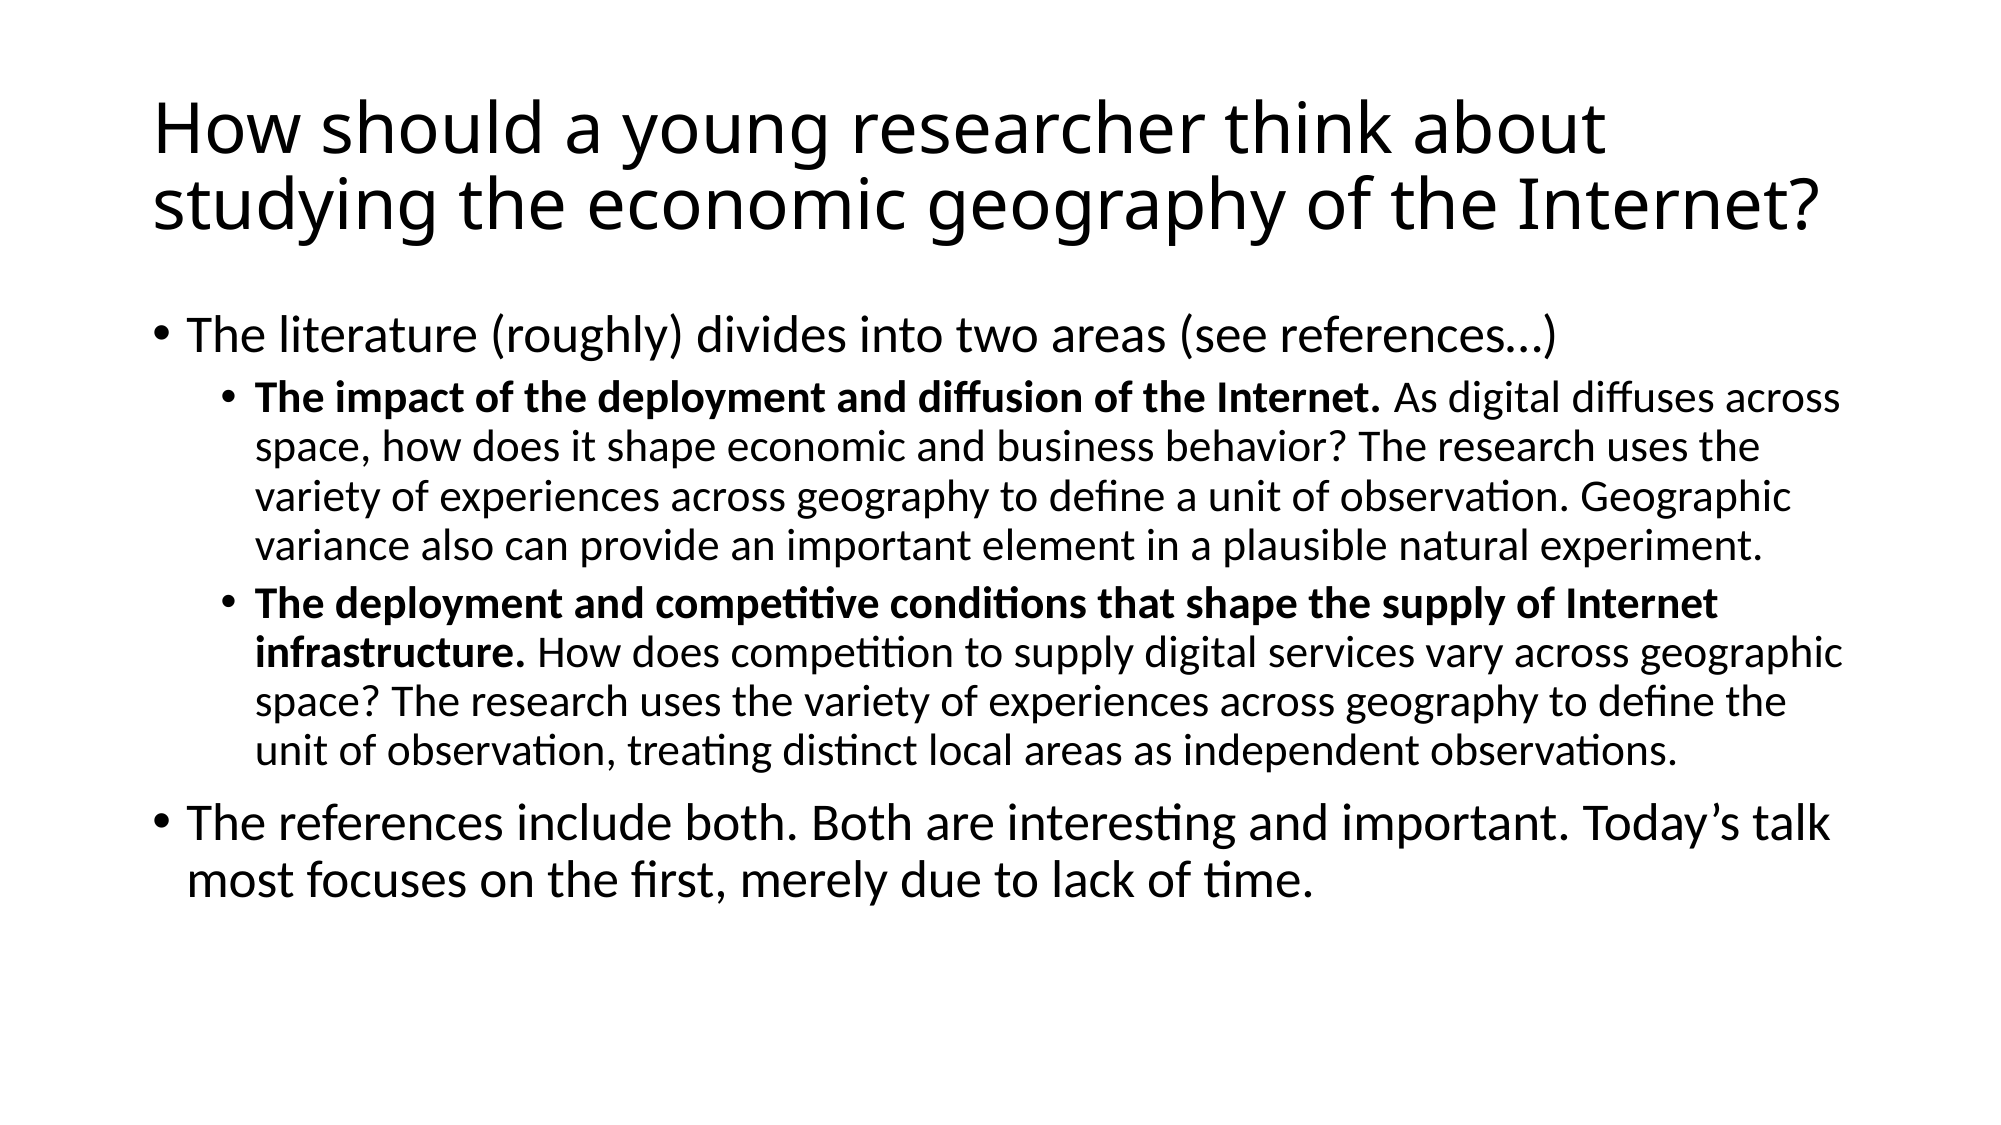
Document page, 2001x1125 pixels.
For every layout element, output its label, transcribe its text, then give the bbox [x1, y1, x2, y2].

title How should a young researcher think about studying the economic geography of the Internet? [137, 59, 1863, 278]
list The literature (roughly) divides into two areas (see references…) The impact of the deployment and diffusion of the Internet. As digital diffuses across space, how does it shape economic and business behavior? The research uses the variety of experiences across geography to define a unit of observation. Geographic variance also can provide an important element in a plausible natural experiment. The deployment and competitive conditions that shape the supply of Internet infrastructure. How does competition to supply digital services vary across geographic space? The research uses the variety of experiences across geography to define the unit of observation, treating distinct local areas as independent observations. The references include both. Both are interesting and important. Today’s talk most focuses on the first, merely due to lack of time. [137, 299, 1863, 1014]
